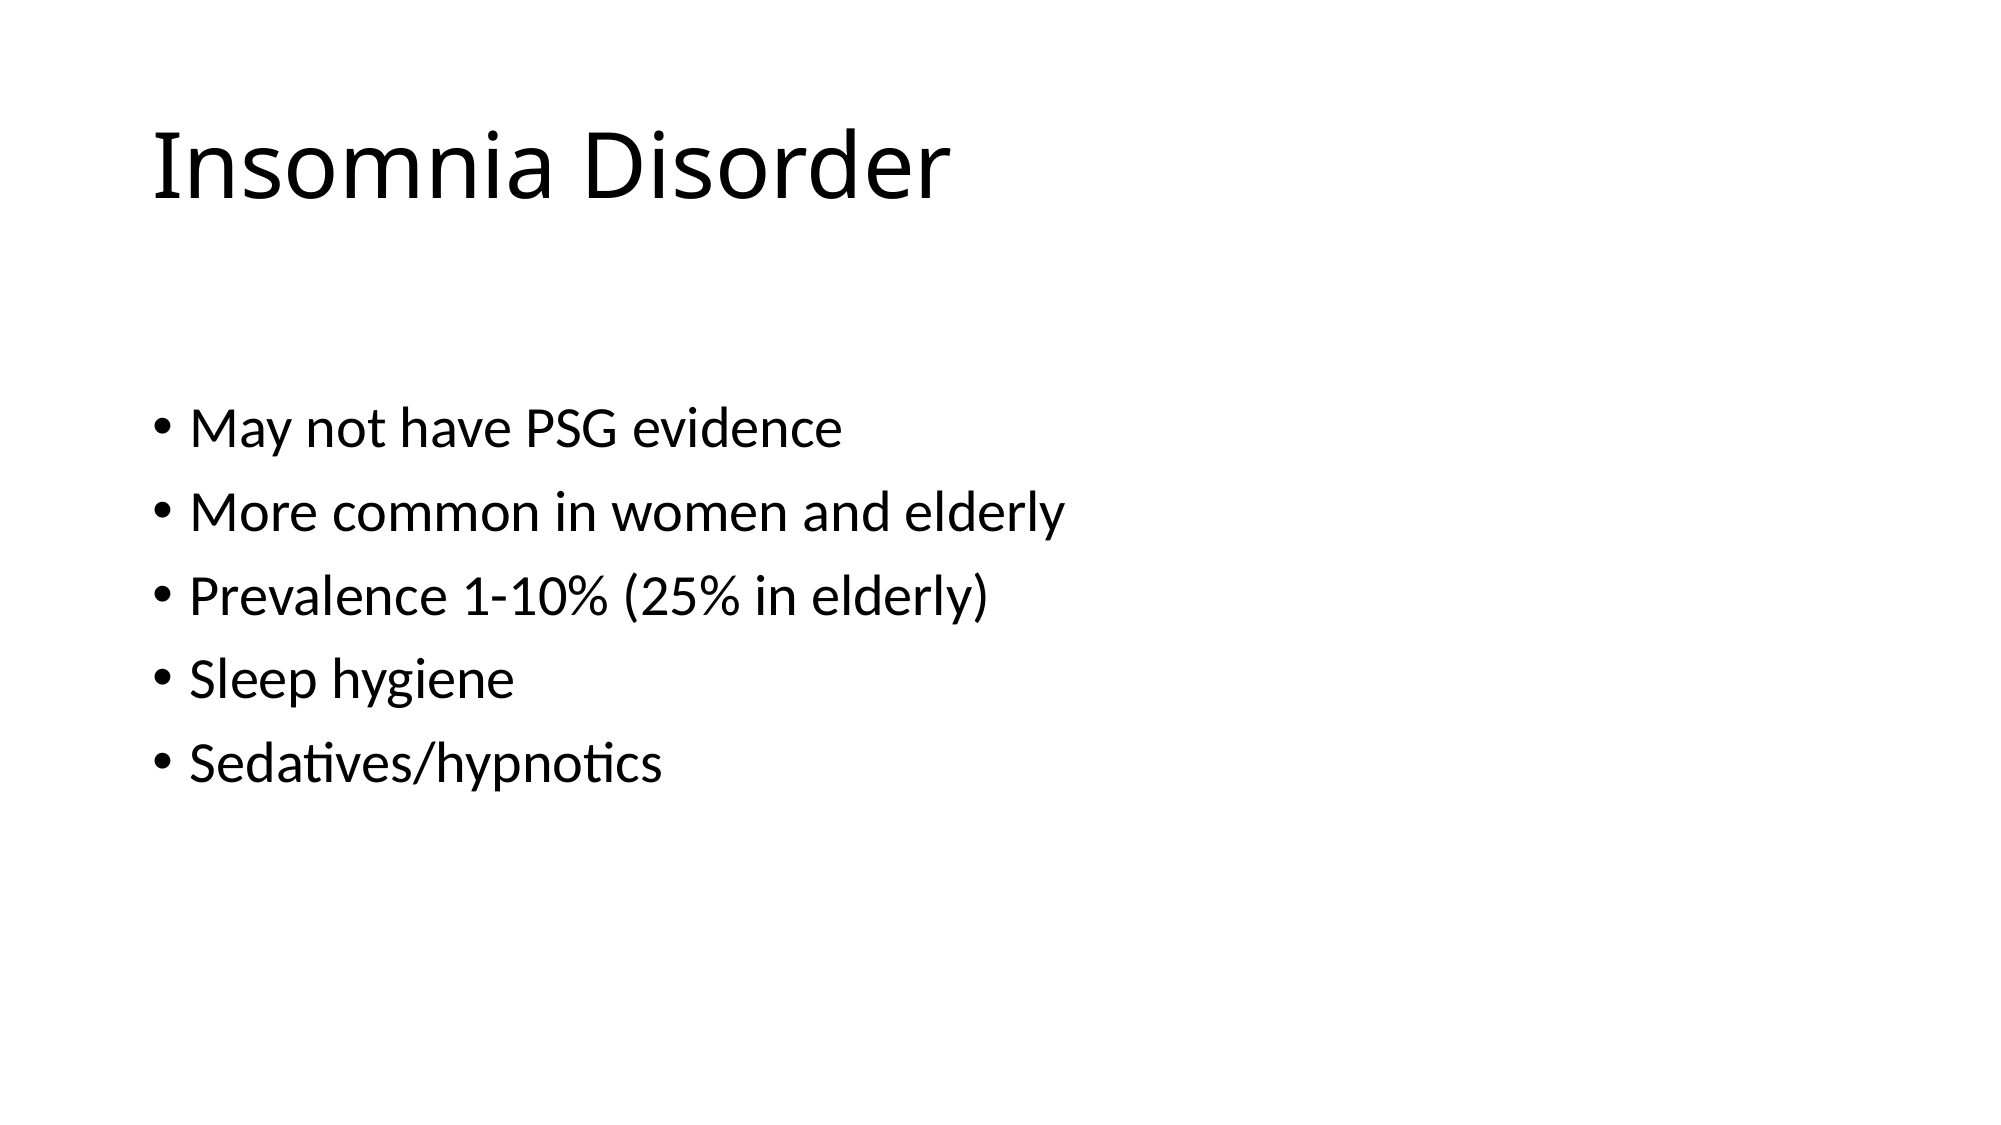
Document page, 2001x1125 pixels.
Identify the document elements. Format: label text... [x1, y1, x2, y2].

title Insomnia Disorder [137, 59, 1863, 278]
list May not have PSG evidence More common in women and elderly Prevalence 1-10% (25% in elderly) Sleep hygiene Sedatives/hypnotics [137, 299, 1863, 1014]
